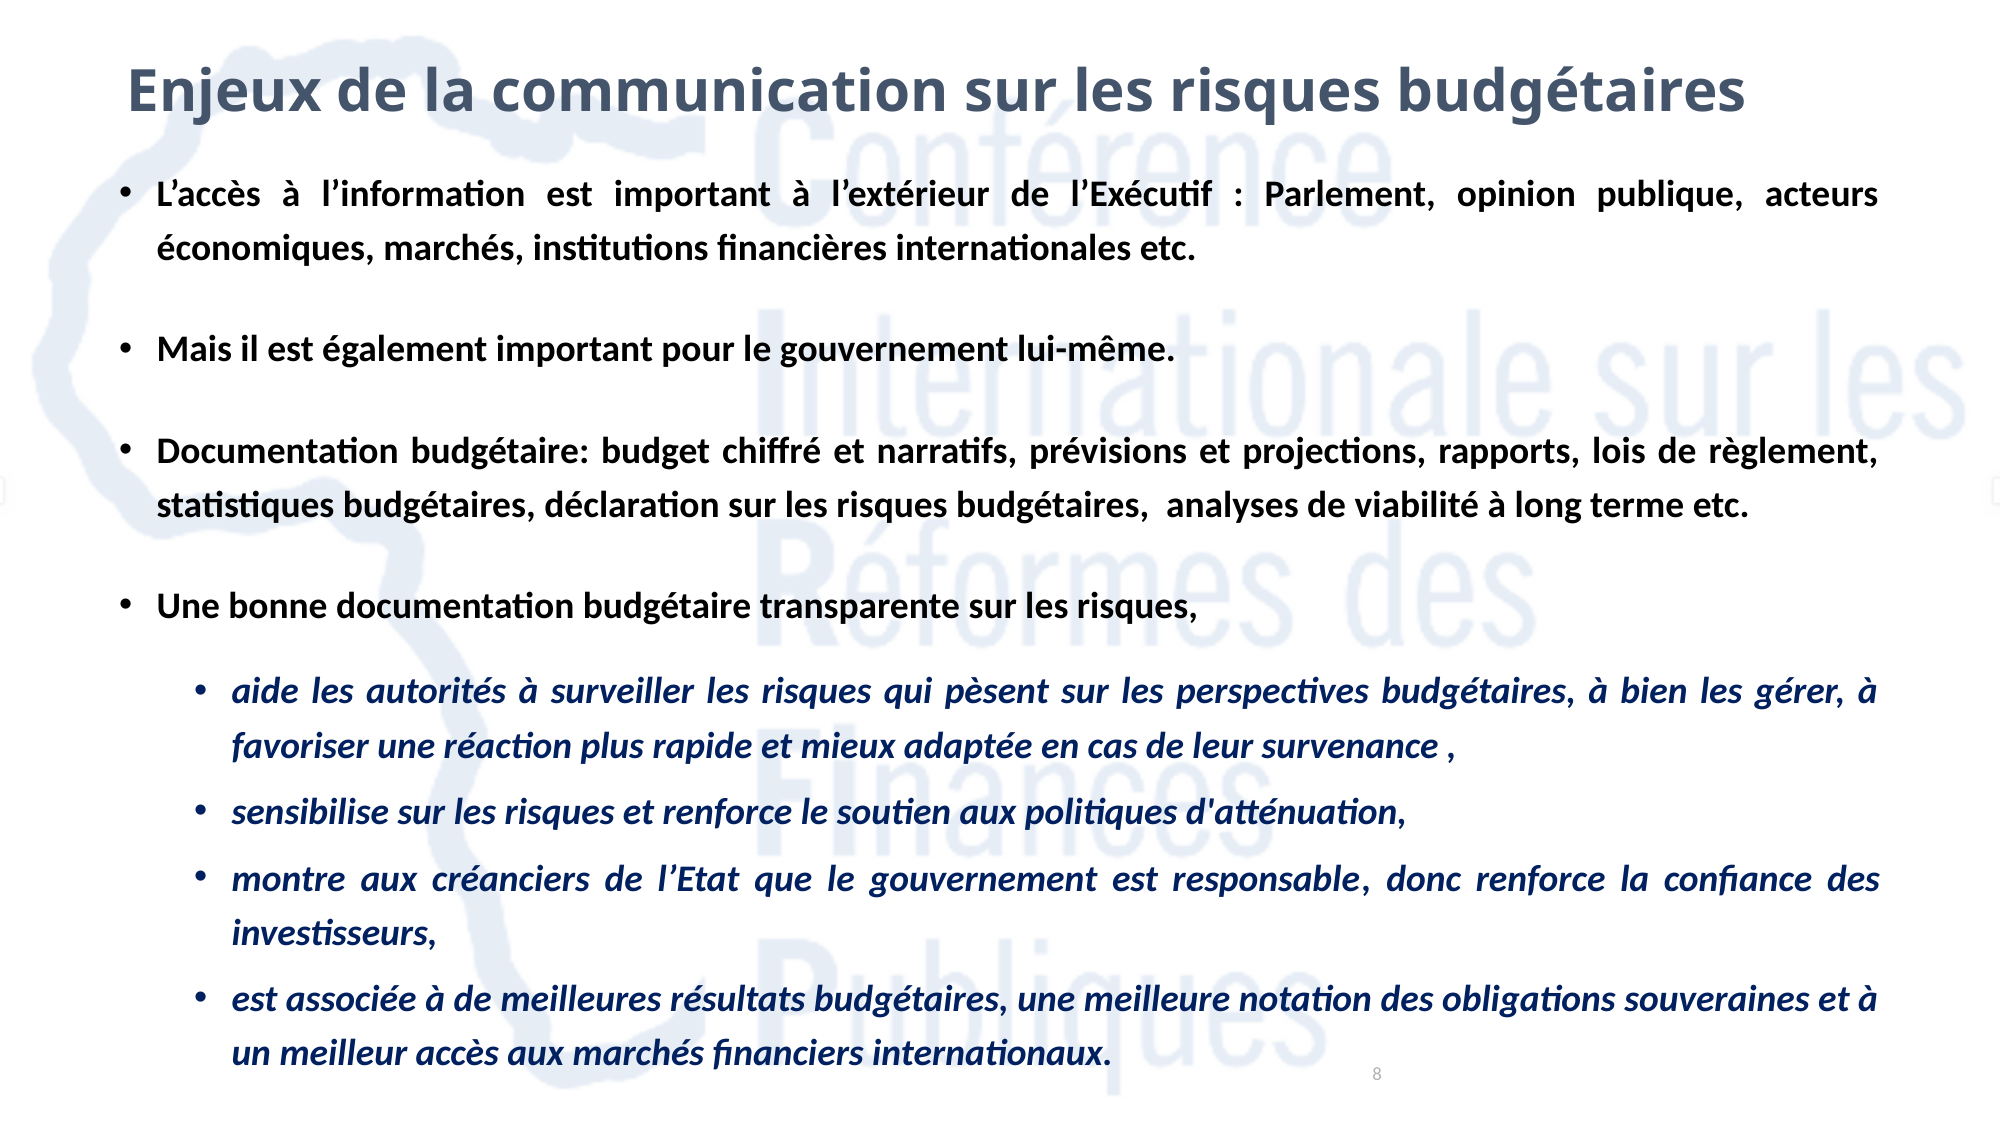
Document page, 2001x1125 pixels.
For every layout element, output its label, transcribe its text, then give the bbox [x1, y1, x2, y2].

list L’accès à l’information est important à l’extérieur de l’Exécutif : Parlement, opinion publique, acteurs économiques, marchés, institutions financières internationales etc. Mais il est également important pour le gouvernement lui-même. Documentation budgétaire: budget chiffré et narratifs, prévisions et projections, rapports, lois de règlement, statistiques budgétaires, déclaration sur les risques budgétaires, analyses de viabilité à long terme etc. Une bonne documentation budgétaire transparente sur les risques, aide les autorités à surveiller les risques qui pèsent sur les perspectives budgétaires, à bien les gérer, à favoriser une réaction plus rapide et mieux adaptée en cas de leur survenance , sensibilise sur les risques et renforce le soutien aux politiques d'atténuation, montre aux créanciers de l’Etat que le gouvernement est responsable, donc renforce la confiance des investisseurs, est associée à de meilleures résultats budgétaires, une meilleure notation des obligations souveraines et à un meilleur accès aux marchés financiers internationaux. [104, 152, 1896, 1089]
text_box Enjeux de la communication sur les risques budgétaires [126, 33, 1919, 153]
slide_number 8 [1059, 1042, 1397, 1103]
